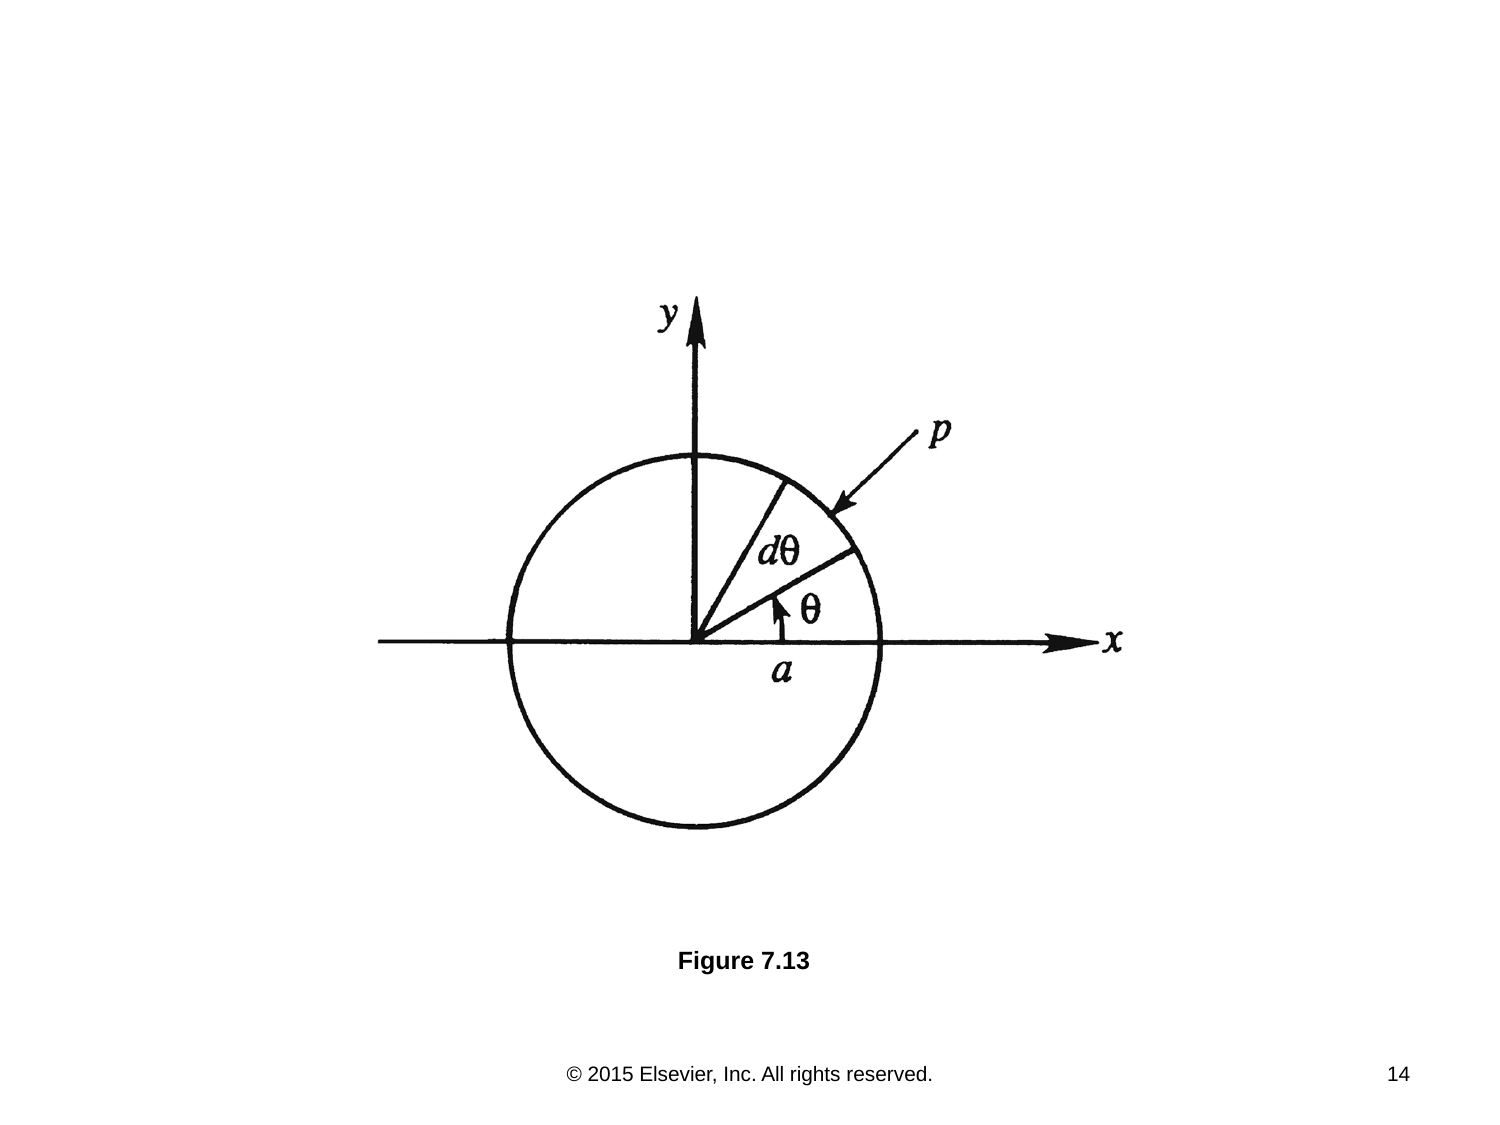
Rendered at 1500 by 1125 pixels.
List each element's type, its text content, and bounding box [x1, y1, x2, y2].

footer © 2015 Elsevier, Inc. All rights reserved. [512, 1042, 988, 1103]
text_box Figure 7.13 [663, 937, 833, 983]
slide_number 14 [1074, 1042, 1425, 1103]
picture [374, 293, 1126, 832]
